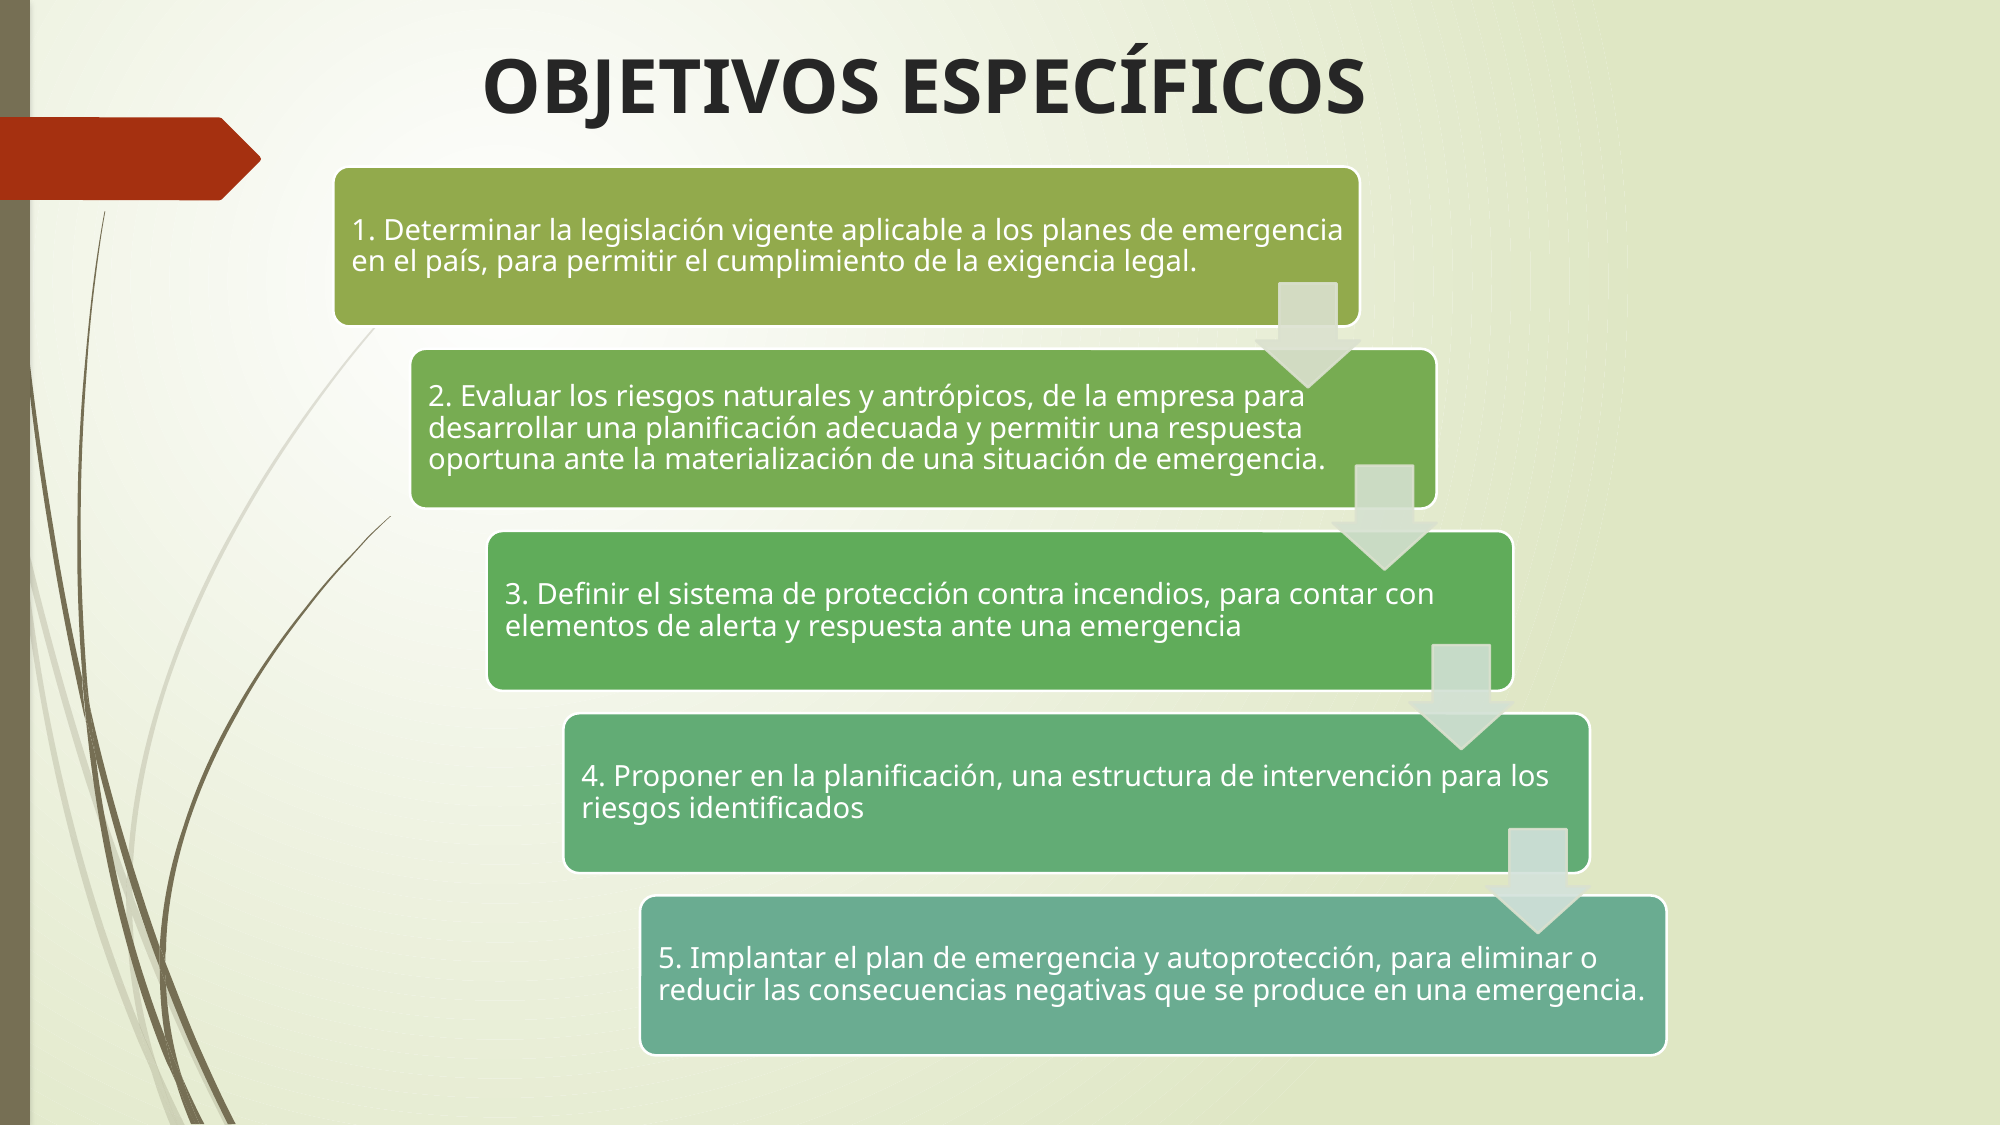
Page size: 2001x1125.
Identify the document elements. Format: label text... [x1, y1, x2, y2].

title OBJETIVOS ESPECÍFICOS [466, 30, 1461, 139]
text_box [332, 166, 1667, 1056]
